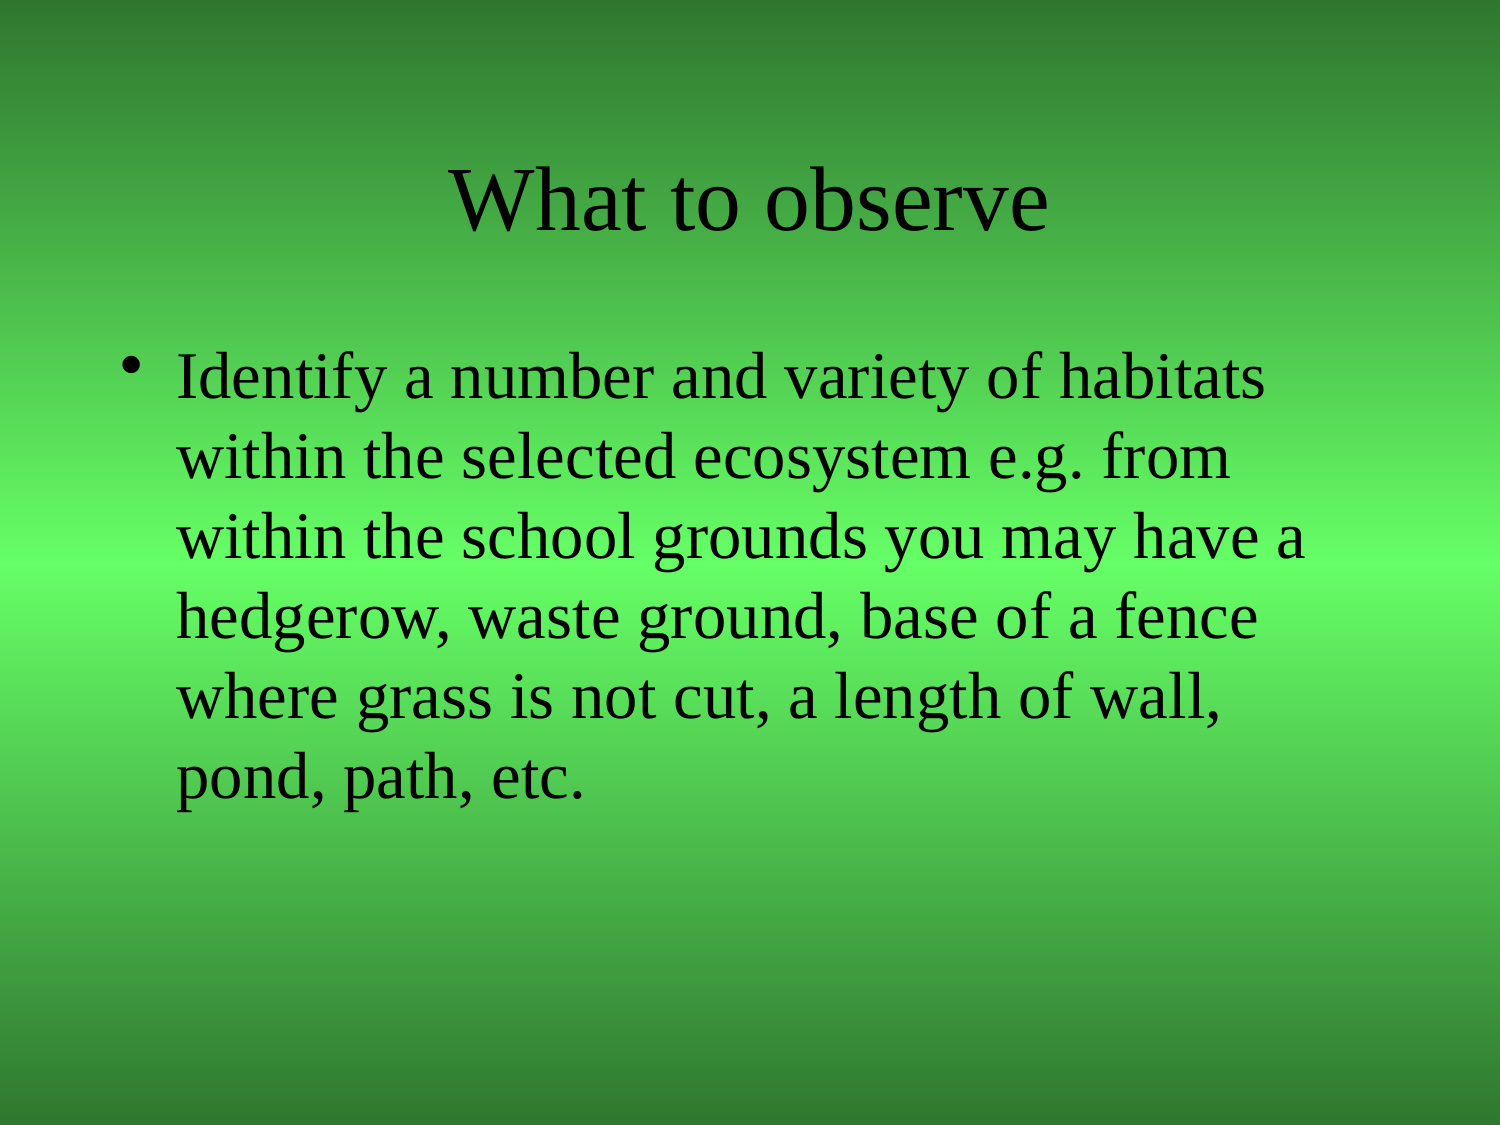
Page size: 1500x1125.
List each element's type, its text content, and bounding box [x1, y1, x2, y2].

list Identify a number and variety of habitats within the selected ecosystem e.g. from within the school grounds you may have a hedgerow, waste ground, base of a fence where grass is not cut, a length of wall, pond, path, etc. [111, 324, 1388, 1076]
title What to observe [111, 99, 1388, 288]
